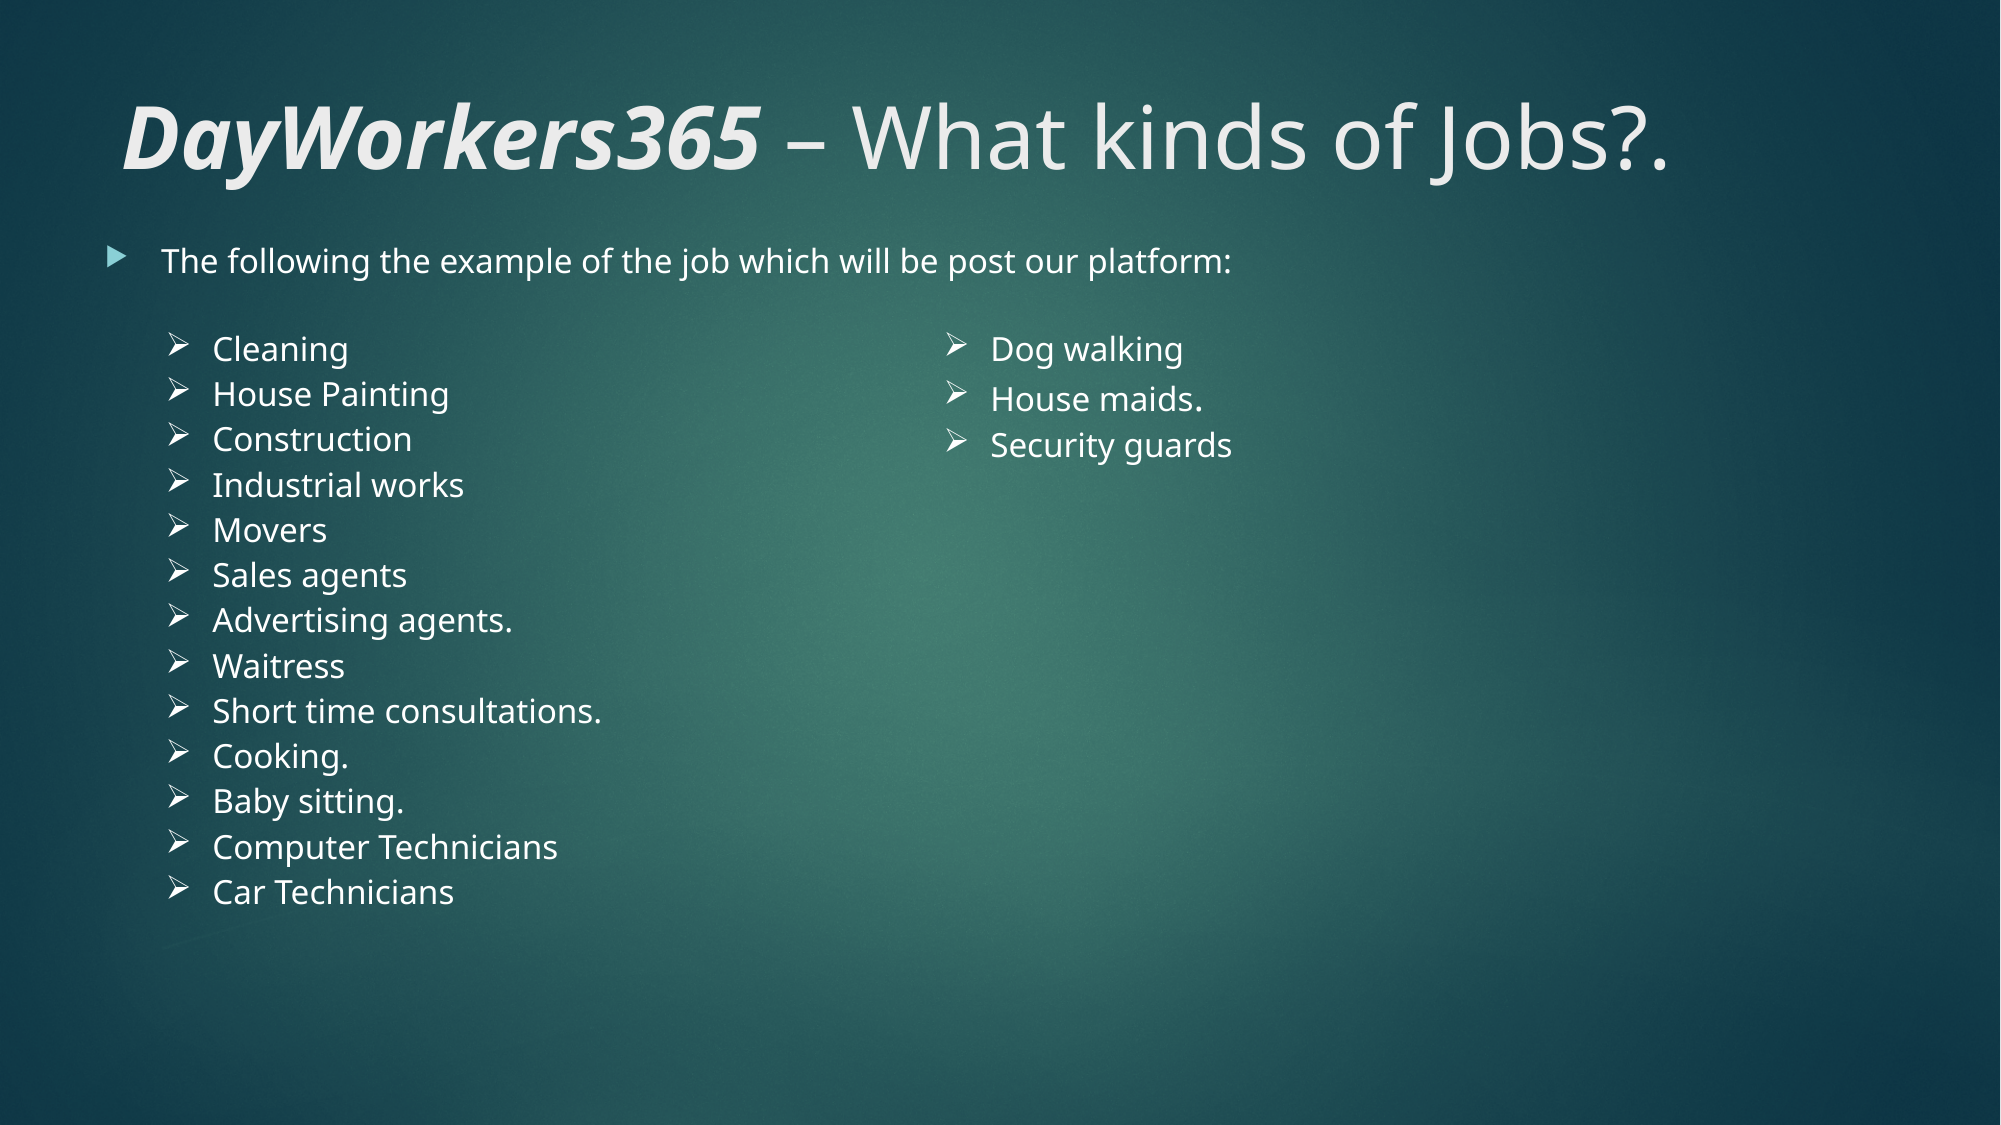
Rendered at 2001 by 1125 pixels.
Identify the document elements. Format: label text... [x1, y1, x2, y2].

table_header Cleaning House Painting Construction Industrial works Movers Sales agents Advertising agents. Waitress Short time consultations. Cooking. Baby sitting. Computer Technicians Car Technicians [151, 318, 929, 1125]
table_header Dog walking House maids. Security guards [929, 318, 1706, 1125]
list The following the example of the job which will be post our platform: [89, 232, 1953, 1037]
title DayWorkers365 – What kinds of Jobs?. [106, 74, 1968, 203]
